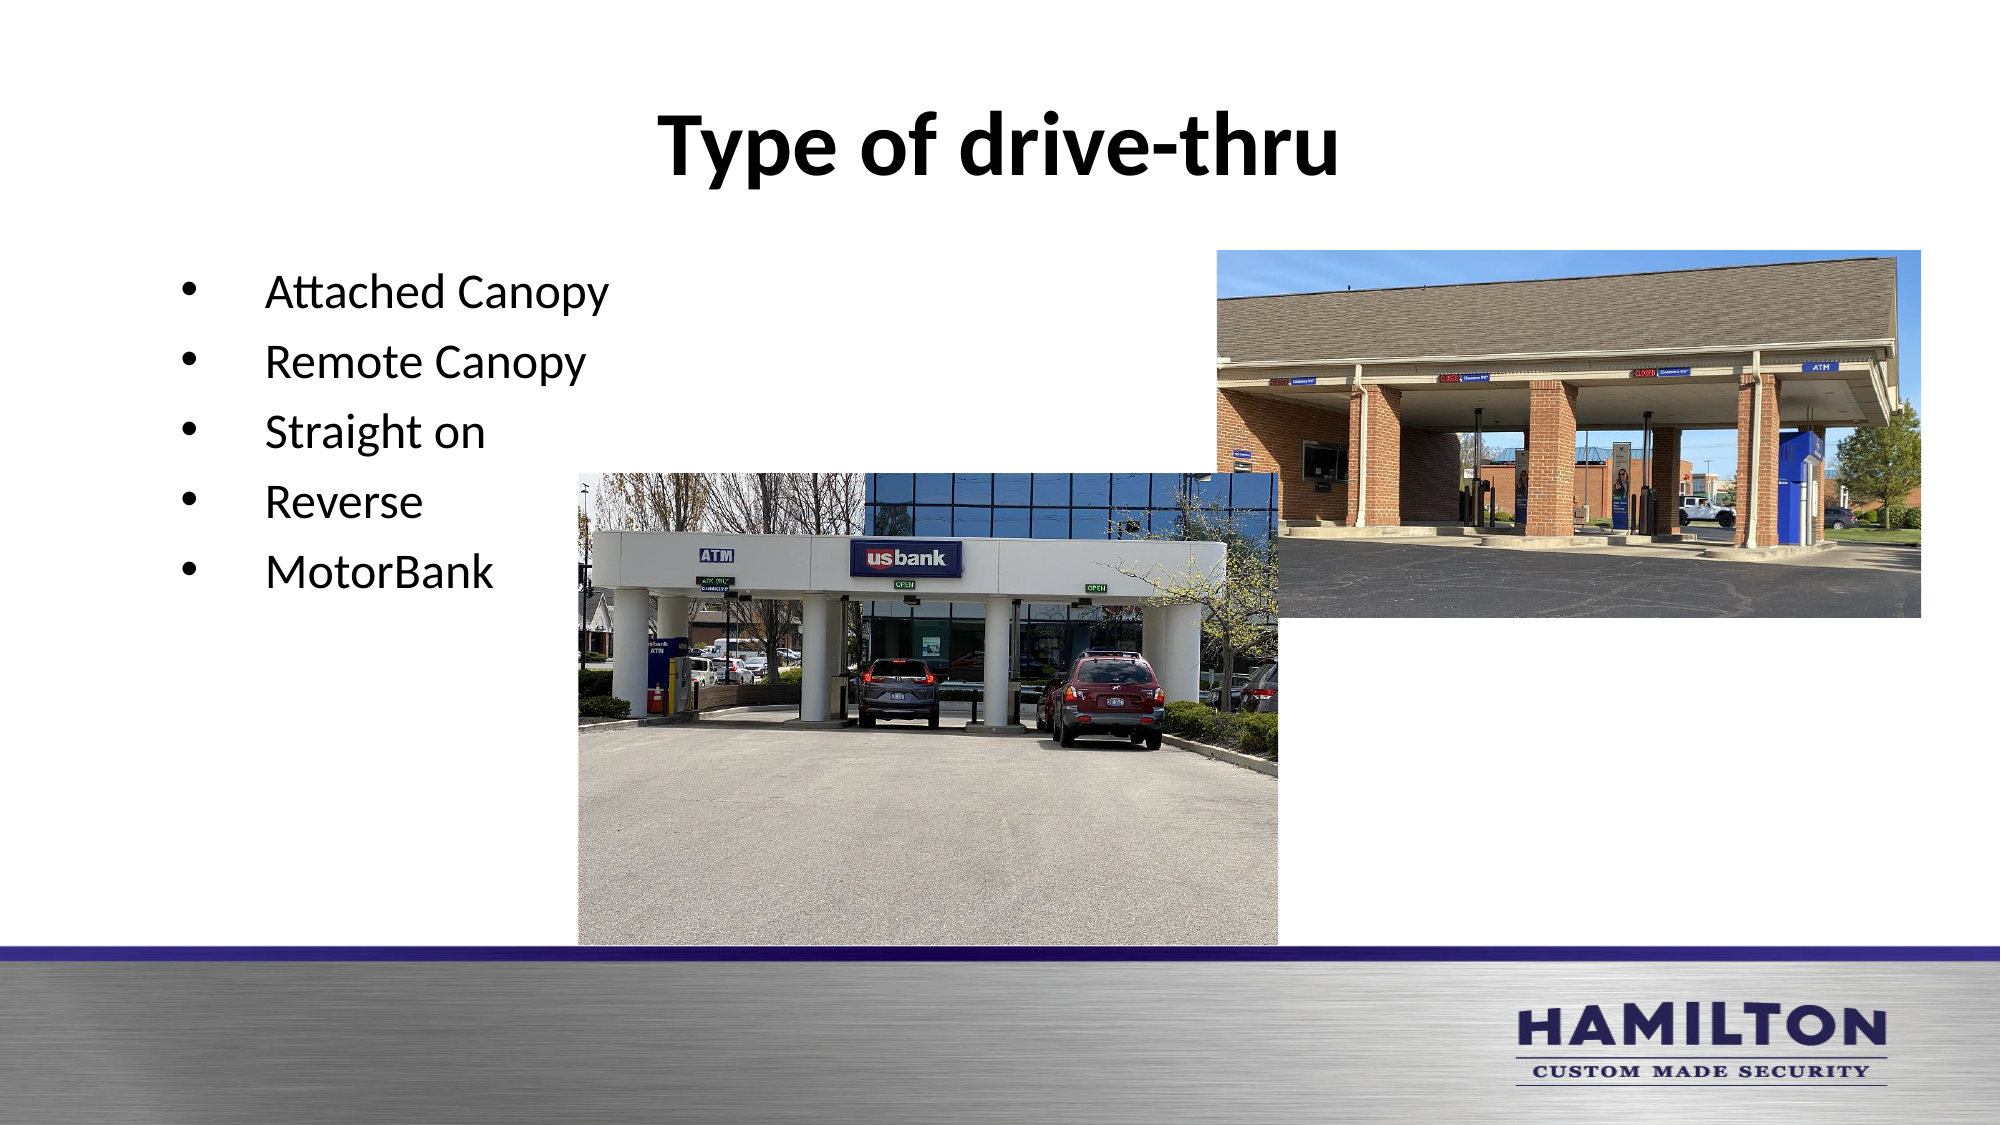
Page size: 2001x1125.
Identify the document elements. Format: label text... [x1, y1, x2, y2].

picture [0, 0, 2000, 1125]
list Attached Canopy Remote Canopy Straight on Reverse MotorBank [99, 250, 702, 914]
title Type of drive-thru [99, 45, 1900, 233]
